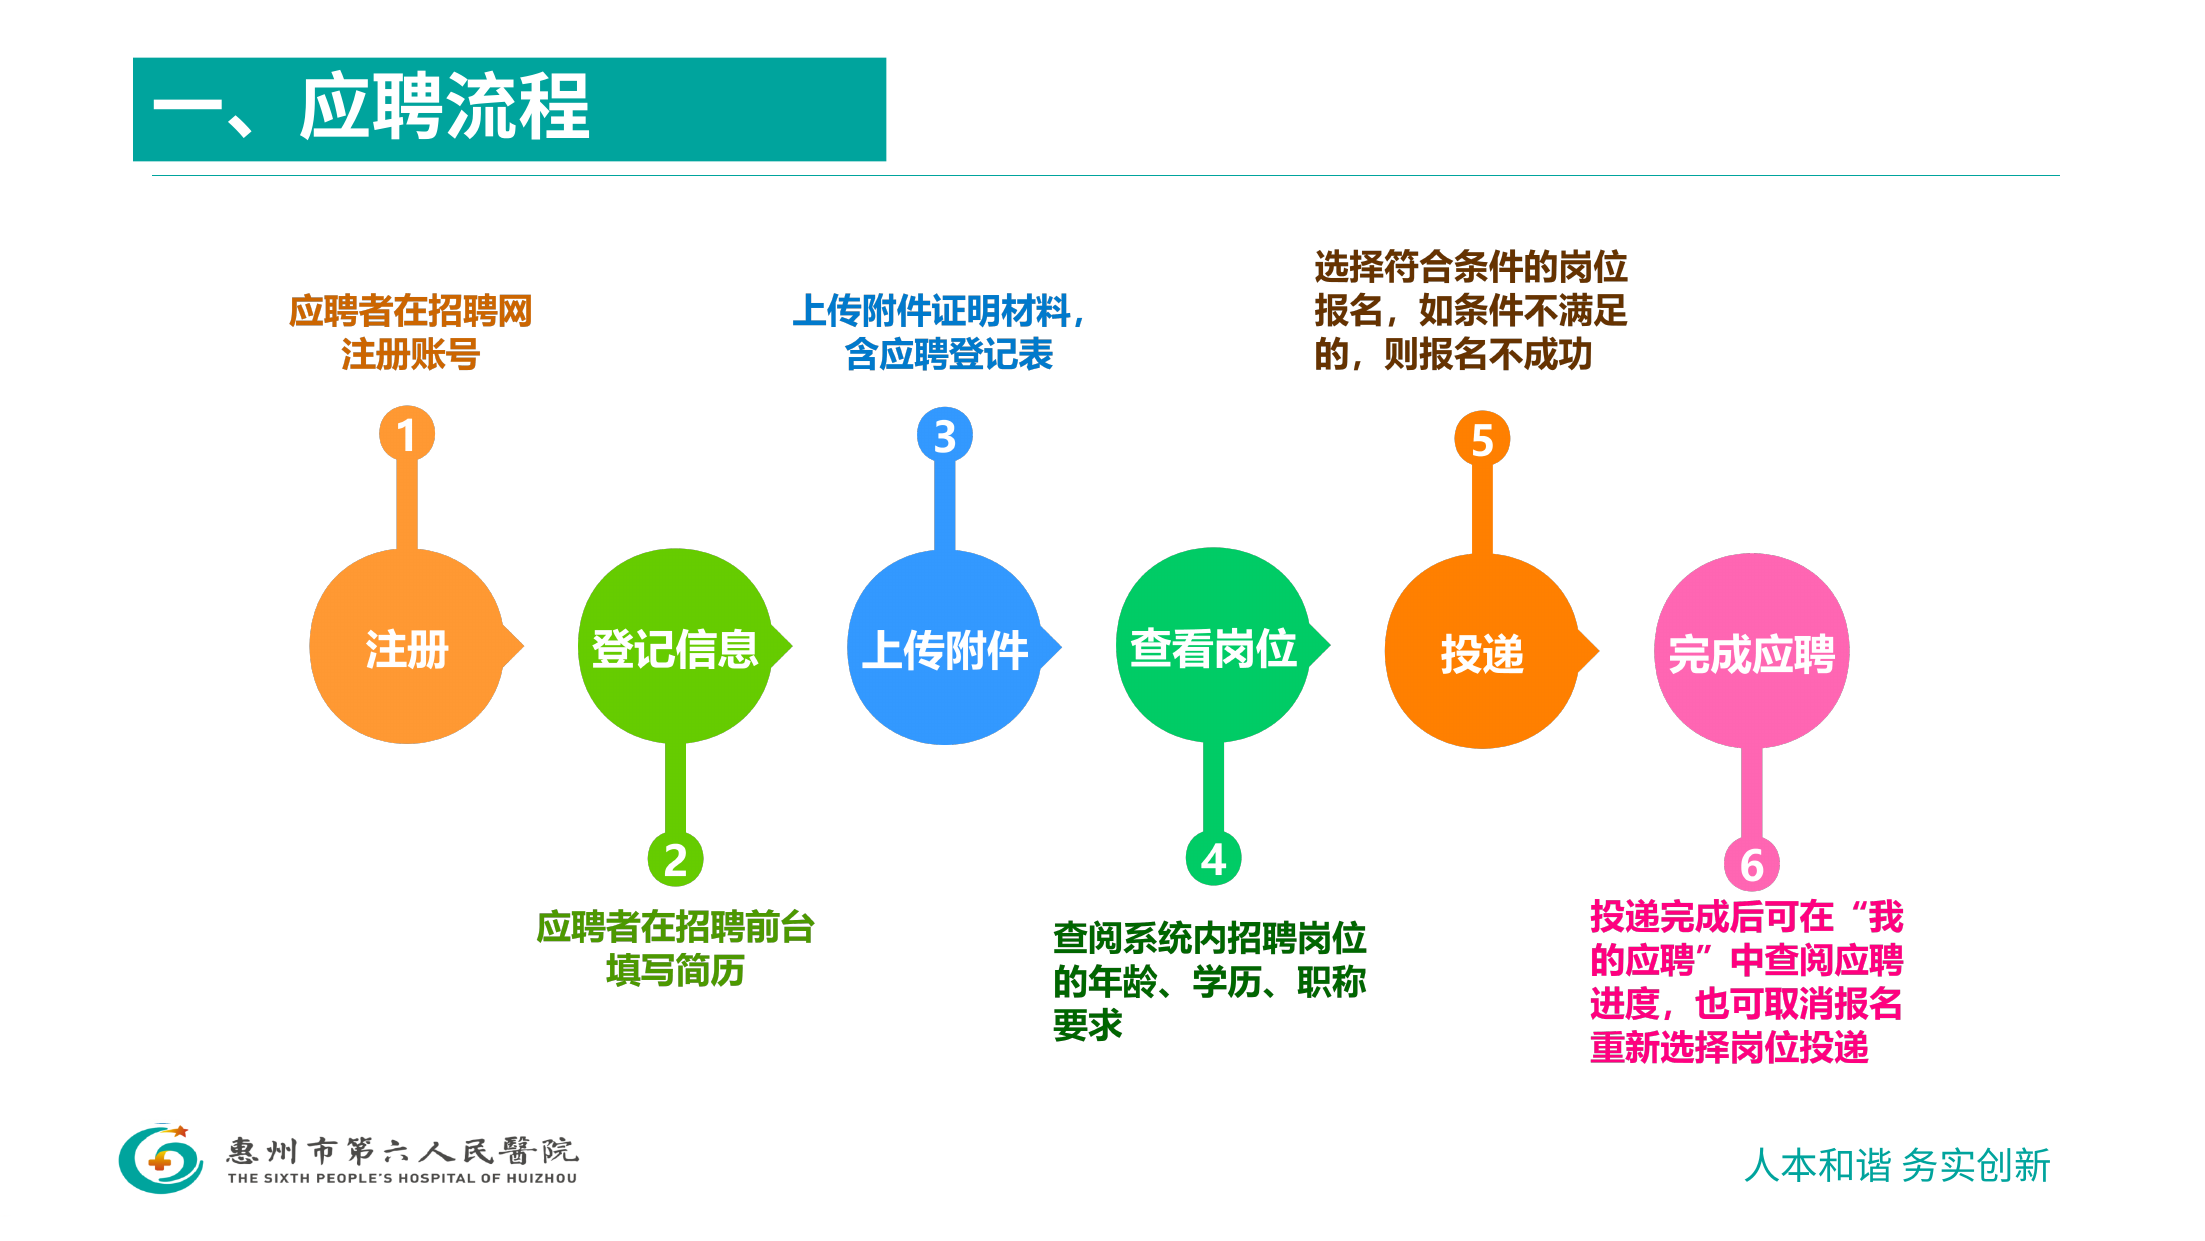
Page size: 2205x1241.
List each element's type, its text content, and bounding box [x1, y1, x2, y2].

picture [0, 0, 2204, 1216]
text_box 一、应聘流程 [133, 57, 887, 162]
